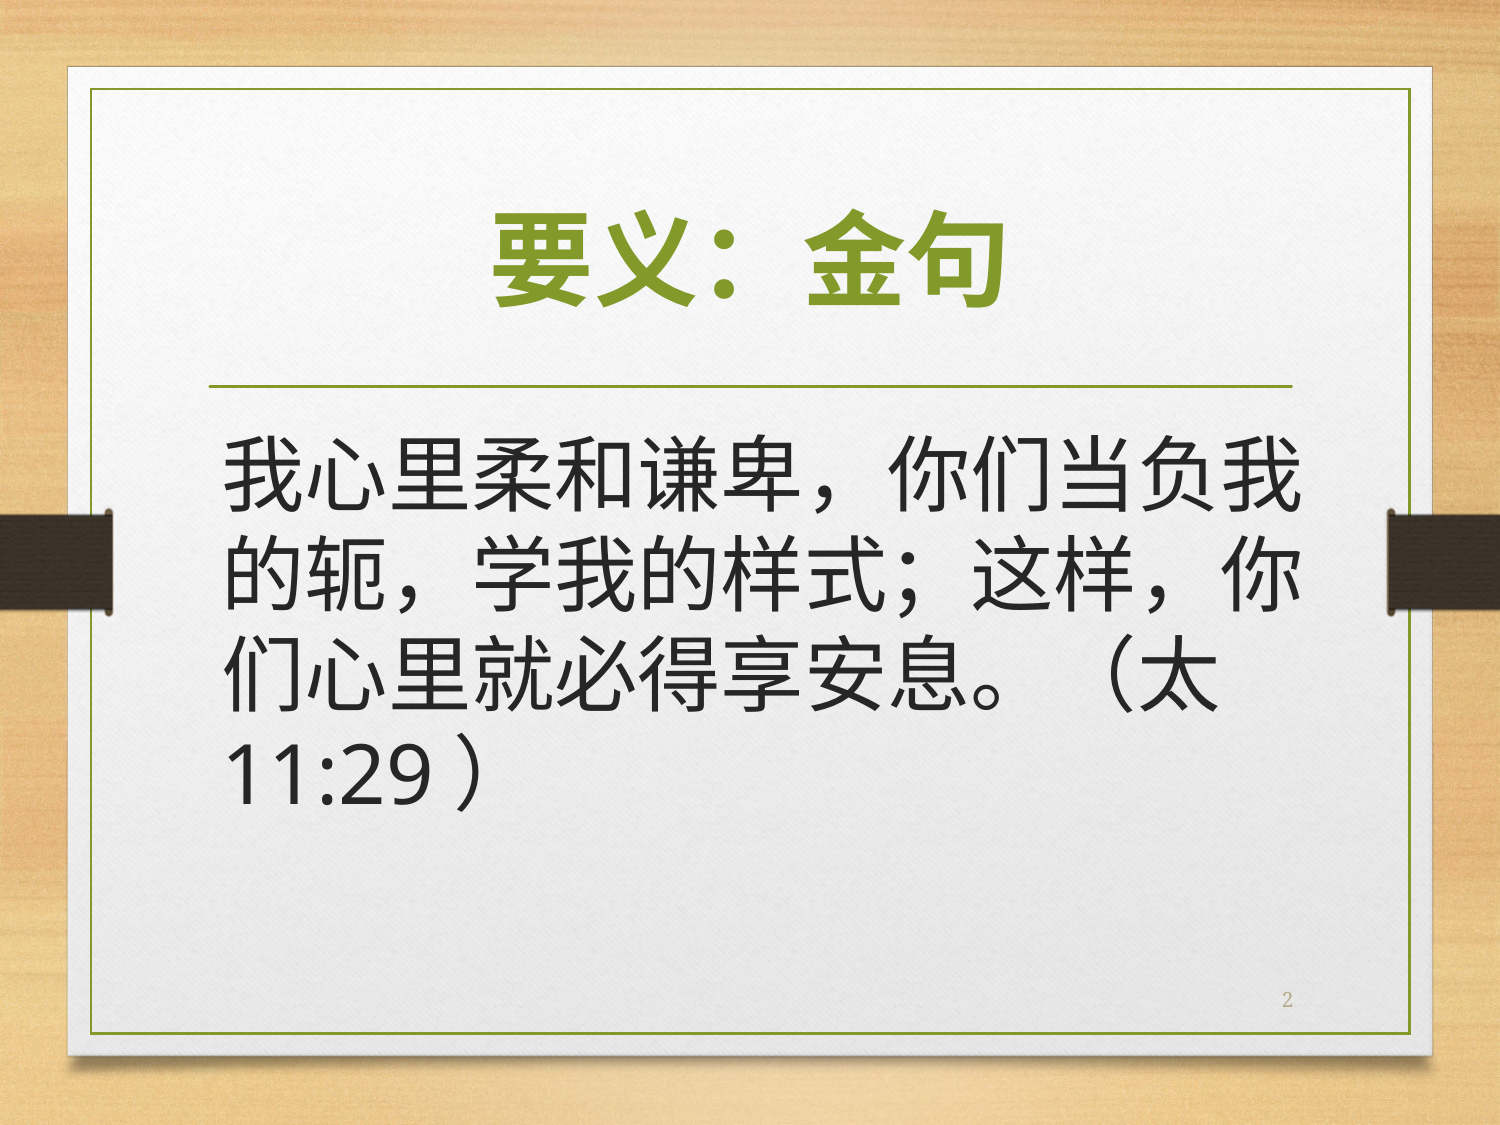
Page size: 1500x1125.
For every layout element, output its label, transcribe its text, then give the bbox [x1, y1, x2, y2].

picture [0, 0, 1500, 1125]
title 要义：金句 [193, 150, 1309, 365]
list 我心里柔和谦卑，你们当负我的轭，学我的样式；这样，你们心里就必得享安息。（太11:29） [206, 414, 1322, 980]
slide_number 2 [1243, 977, 1309, 1024]
